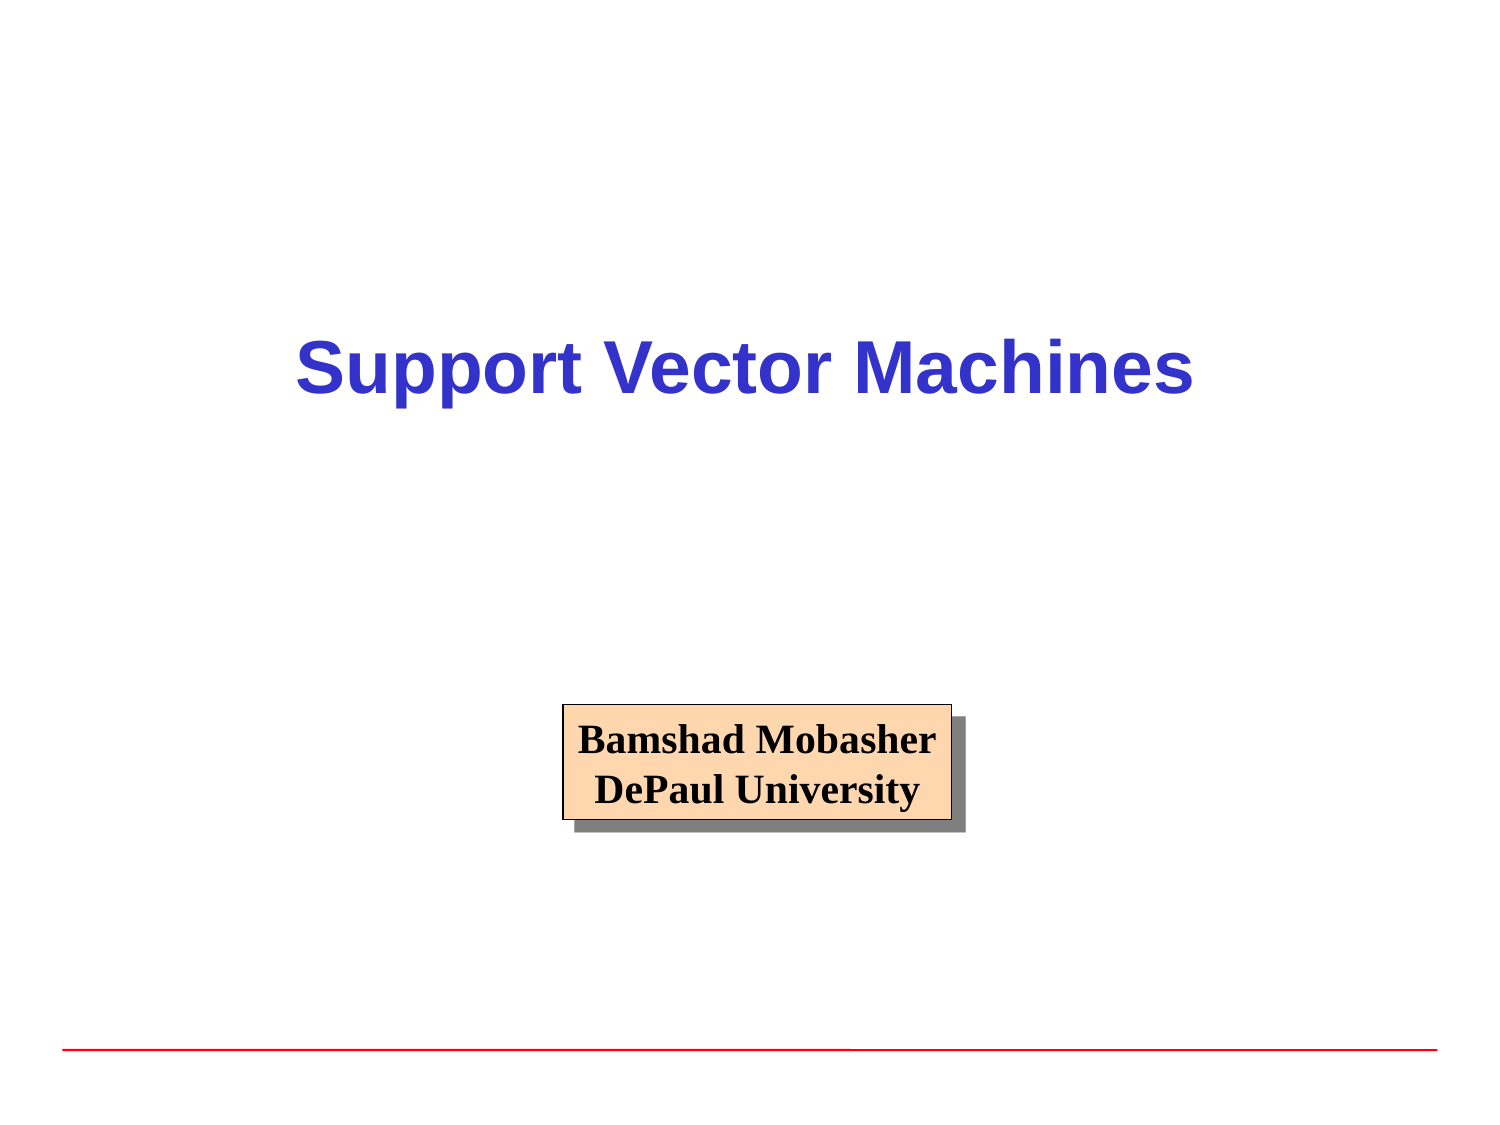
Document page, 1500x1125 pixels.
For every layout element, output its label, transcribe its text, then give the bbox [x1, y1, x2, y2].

text_box Bamshad Mobasher DePaul University [563, 704, 952, 820]
title Support Vector Machines [108, 155, 1384, 572]
